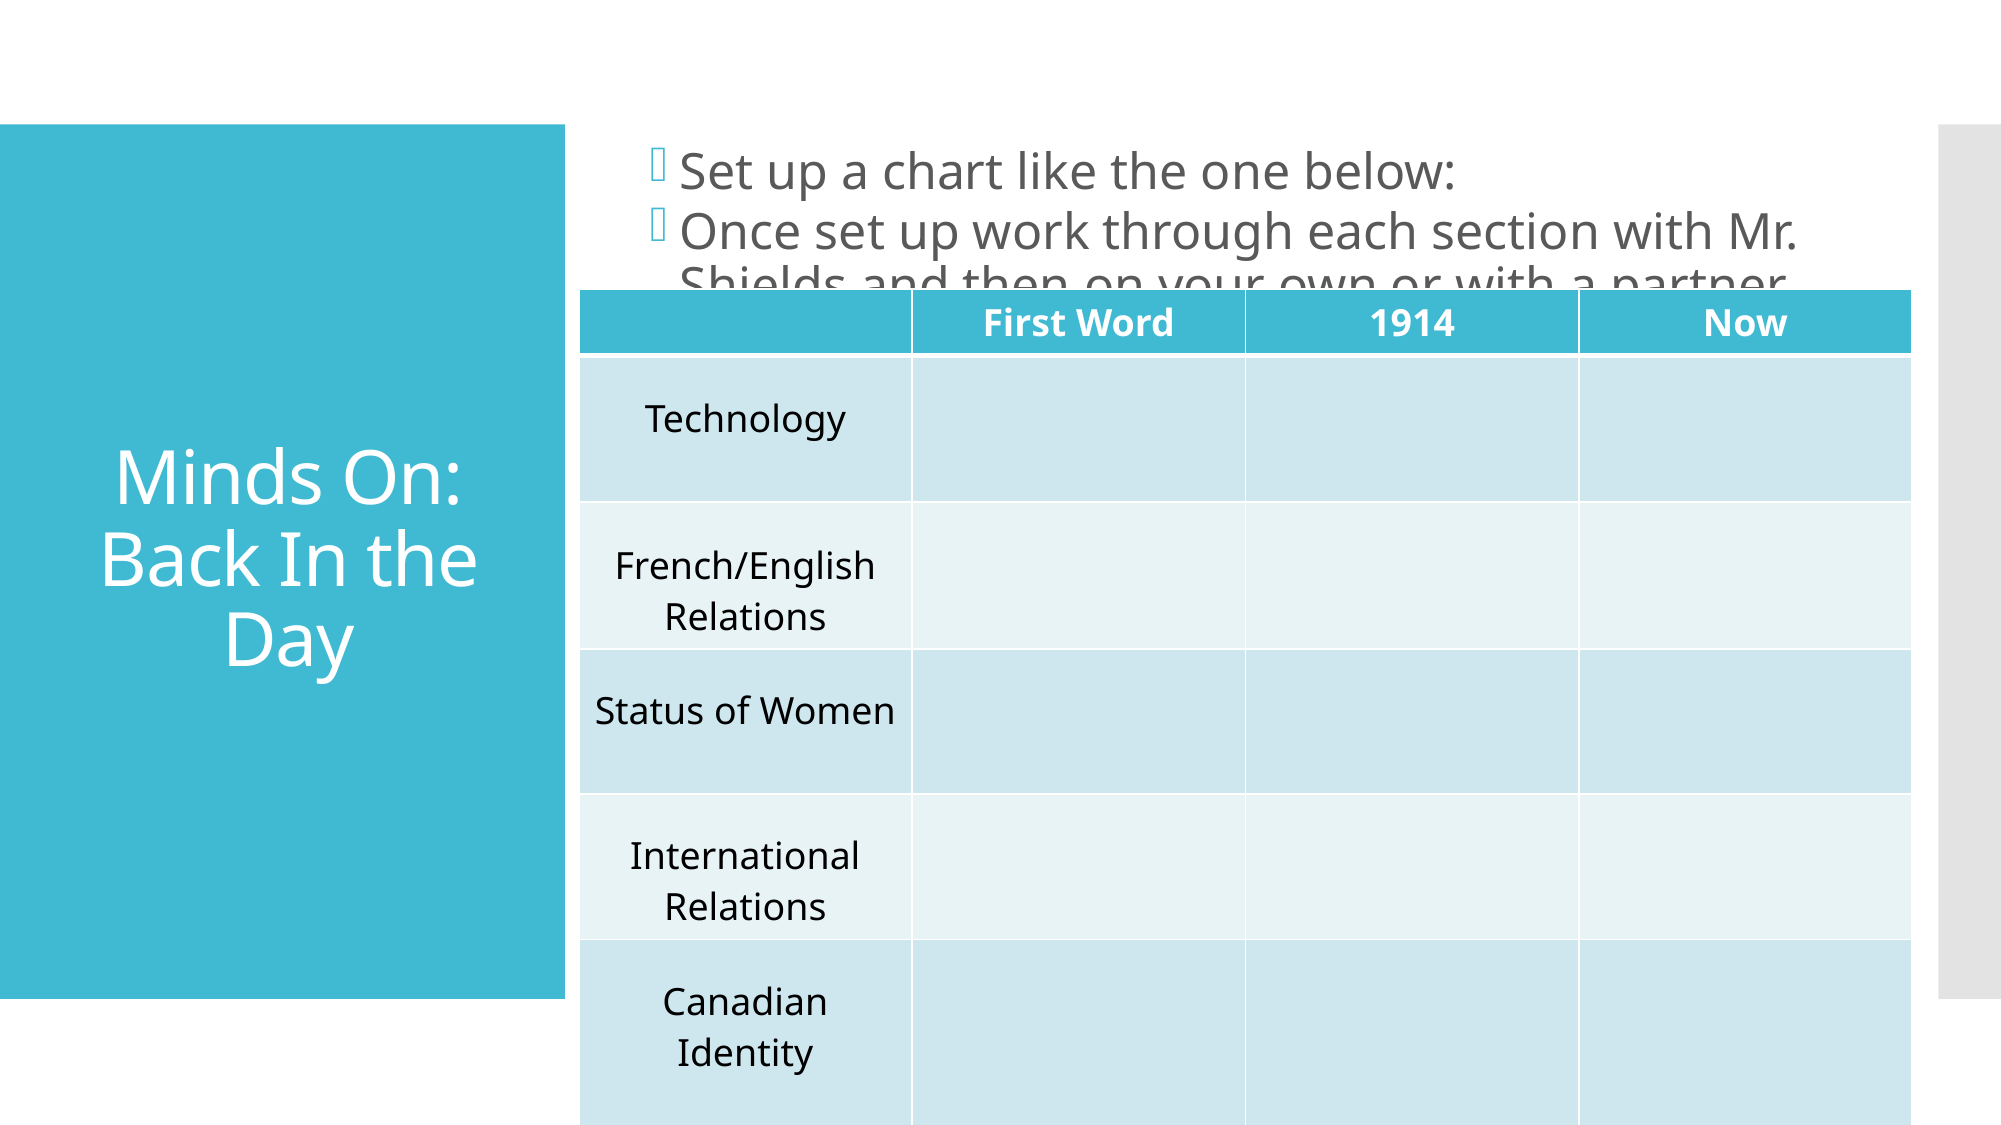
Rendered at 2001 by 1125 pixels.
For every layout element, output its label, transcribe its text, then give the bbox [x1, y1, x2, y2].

table_cell Canadian Identity [580, 940, 911, 1125]
table_cell Status of Women [580, 650, 911, 793]
title Minds On: Back In the Day [25, 184, 552, 940]
table_cell French/English Relations [580, 503, 911, 648]
table_cell [913, 940, 1245, 1125]
table_cell [913, 795, 1245, 939]
table_cell [913, 358, 1245, 501]
table_cell Technology [580, 358, 911, 501]
table_cell [1246, 503, 1578, 648]
table_header Now [1580, 290, 1911, 353]
list Set up a chart like the one below: Once set up work through each section with Mr. Shields and then on your own or with a partner. [634, 71, 1835, 288]
table_header [580, 290, 911, 353]
table_cell [1580, 940, 1911, 1125]
table_cell [1580, 795, 1911, 939]
table_header First Word [913, 290, 1245, 353]
table_cell [1246, 795, 1578, 939]
table_cell [1246, 650, 1578, 793]
table_cell International Relations [580, 795, 911, 939]
table_cell [1246, 358, 1578, 501]
table_header 1914 [1246, 290, 1578, 353]
table_cell [913, 503, 1245, 648]
table_cell [1580, 503, 1911, 648]
table_cell [1580, 650, 1911, 793]
table_cell [1246, 940, 1578, 1125]
table_cell [1580, 358, 1911, 501]
table_cell [913, 650, 1245, 793]
